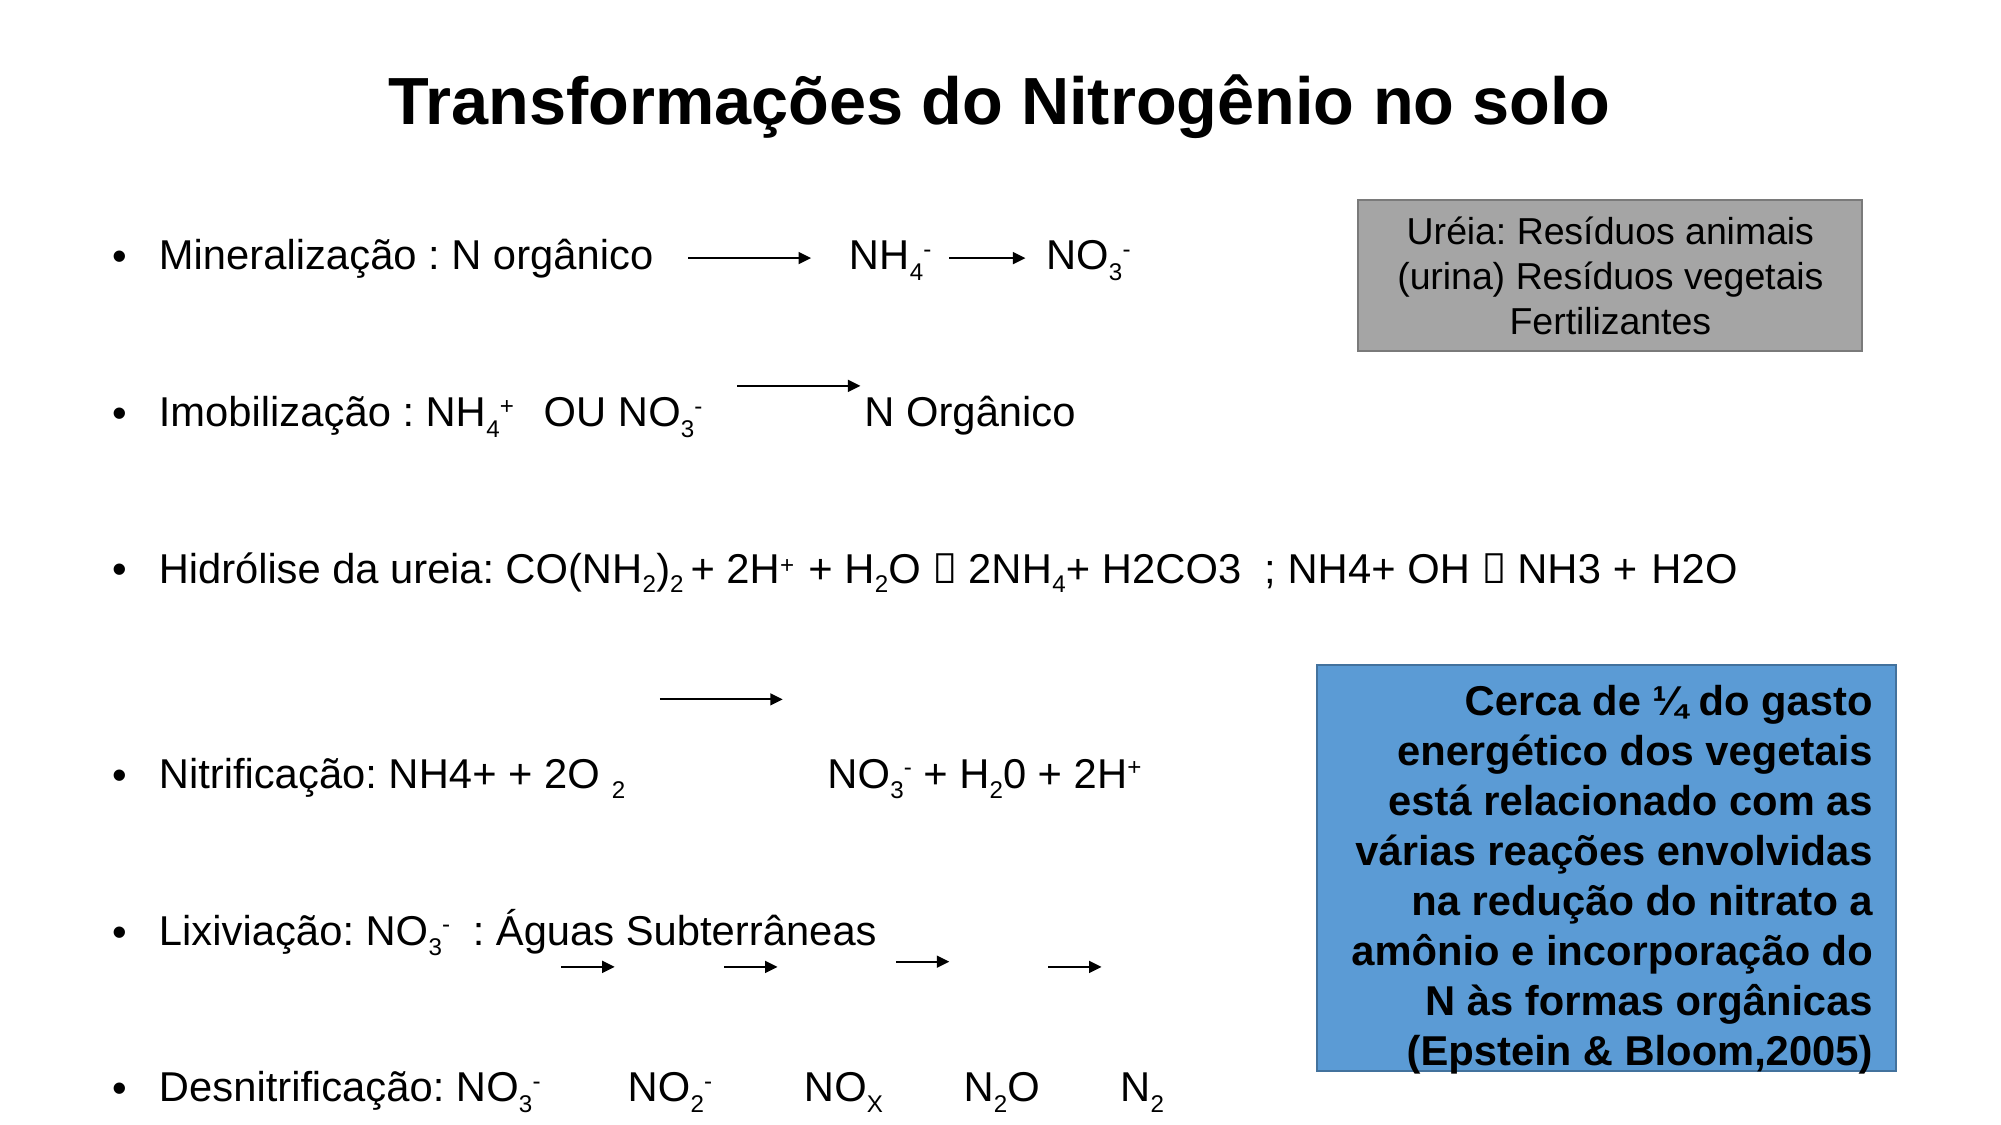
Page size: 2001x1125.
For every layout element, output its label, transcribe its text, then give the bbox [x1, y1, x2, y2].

text_box [1316, 664, 1897, 1072]
text_box Cerca de ¼ do gasto energético dos vegetais está relacionado com as várias reações envolvidas na redução do nitrato a amônio e incorporação do N às formas orgânicas (Epstein & Bloom,2005) [1299, 666, 1888, 1082]
text_box Mineralização : N orgânico NH4- NO3- Imobilização : NH4+ OU NO3- N Orgânico Hidrólise da ureia: CO(NH2)2 + 2H+ + H2O  2NH4+ H2CO3 ; NH4+ OH  NH3 + H2O Nitrificação: NH4+ + 2O 2 NO3- + H20 + 2H+ Lixiviação: NO3- : Águas Subterrâneas Desnitrificação: NO3- NO2- NOX N2O N2 Volatilização de amônia [97, 220, 1913, 1125]
title Transformações do Nitrogênio no solo [137, 59, 1863, 146]
text_box Uréia: Resíduos animais (urina) Resíduos vegetais Fertilizantes [1358, 199, 1863, 350]
